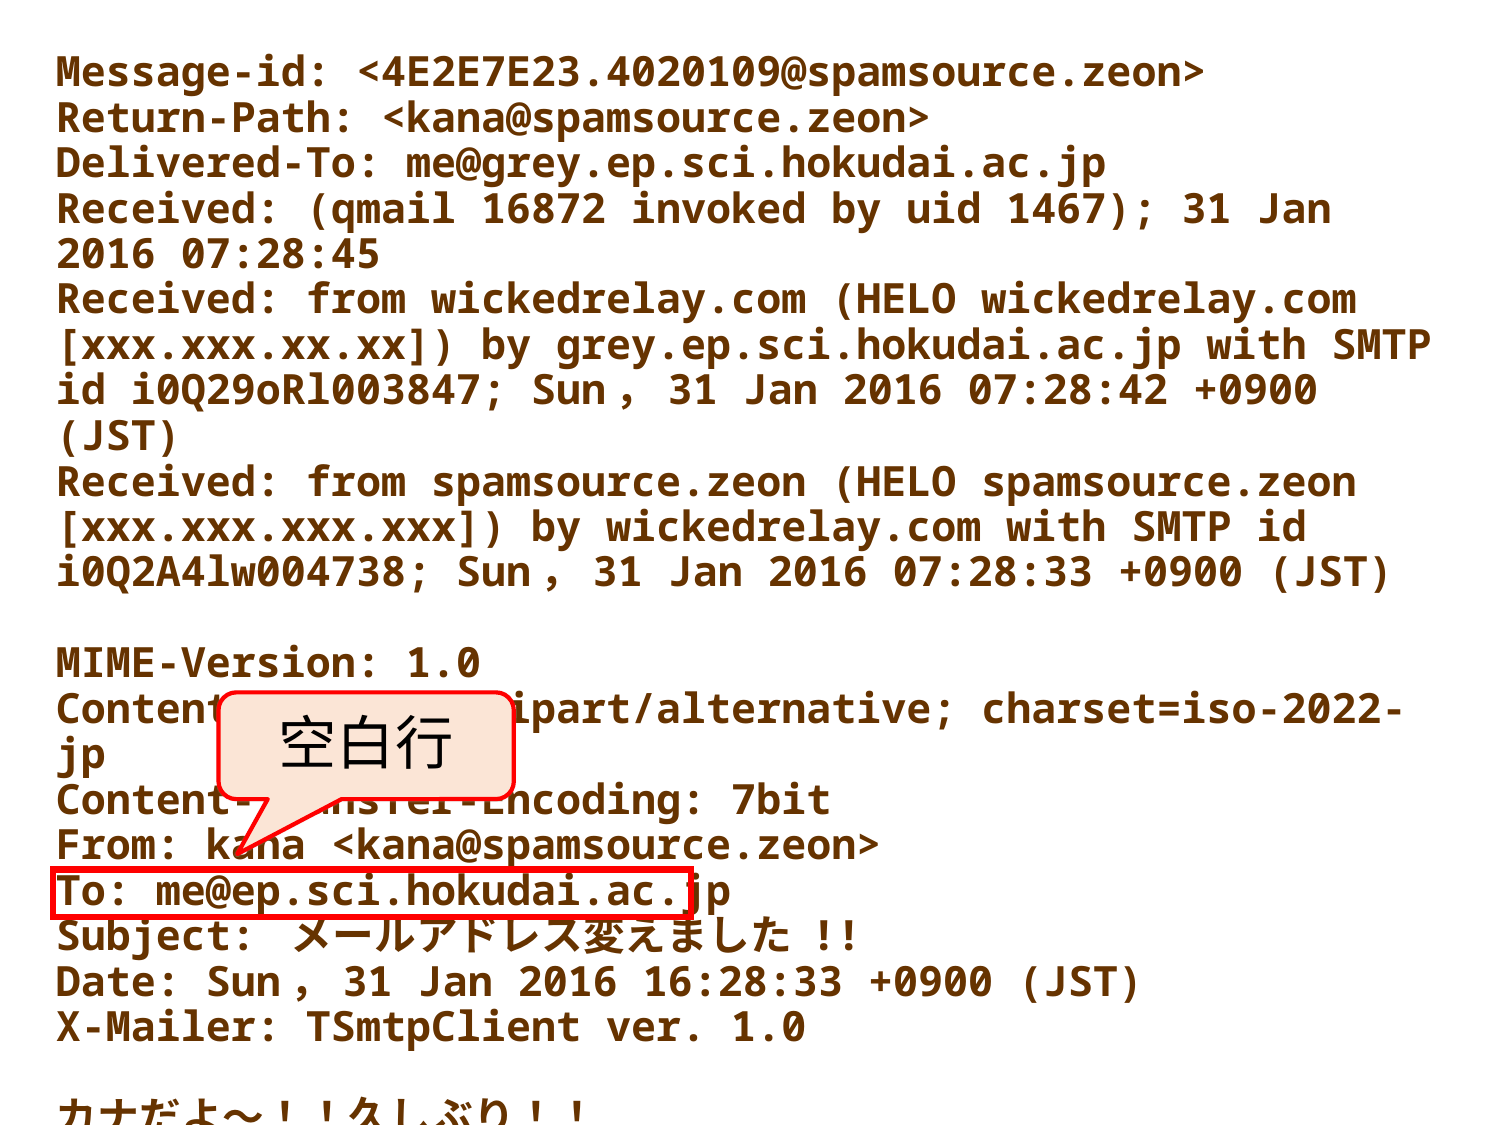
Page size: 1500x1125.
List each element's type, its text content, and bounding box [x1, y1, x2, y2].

text_box 空白行 [218, 692, 514, 855]
text_box [53, 869, 691, 917]
text_box Message-id: <4E2E7E23.4020109@spamsource.zeon> Return-Path: <kana@spamsource.zeon> Delivered-To: me@grey.ep.sci.hokudai.ac.jp Received: (qmail 16872 invoked by uid 1467); 31 Jan 2016 07:28:45 Received: from wickedrelay.com (HELO wickedrelay.com [xxx.xxx.xx.xx]) by grey.ep.sci.hokudai.ac.jp with SMTP id i0Q29oRl003847; Sun，31 Jan 2016 07:28:42 +0900 (JST) Received: from spamsource.zeon (HELO spamsource.zeon [xxx.xxx.xxx.xxx]) by wickedrelay.com with SMTP id i0Q2A4lw004738; Sun，31 Jan 2016 07:28:33 +0900 (JST) MIME-Version: 1.0 Content-Type: multipart/alternative; charset=iso-2022-jp Content-Transfer-Encoding: 7bit From: kana <kana@spamsource.zeon> To: me@ep.sci.hokudai.ac.jp Subject: メールアドレス変えました !! Date: Sun，31 Jan 2016 16:28:33 +0900 (JST) X-Mailer: TSmtpClient ver. 1.0 カナだよ～！！久しぶり！！ メルアド変更しました！！ ↓をクリックしてアドレス登録お願いします☆ kana@junonmail.com <www.awarawe14124.festivorate.com> [41, 42, 1459, 1125]
